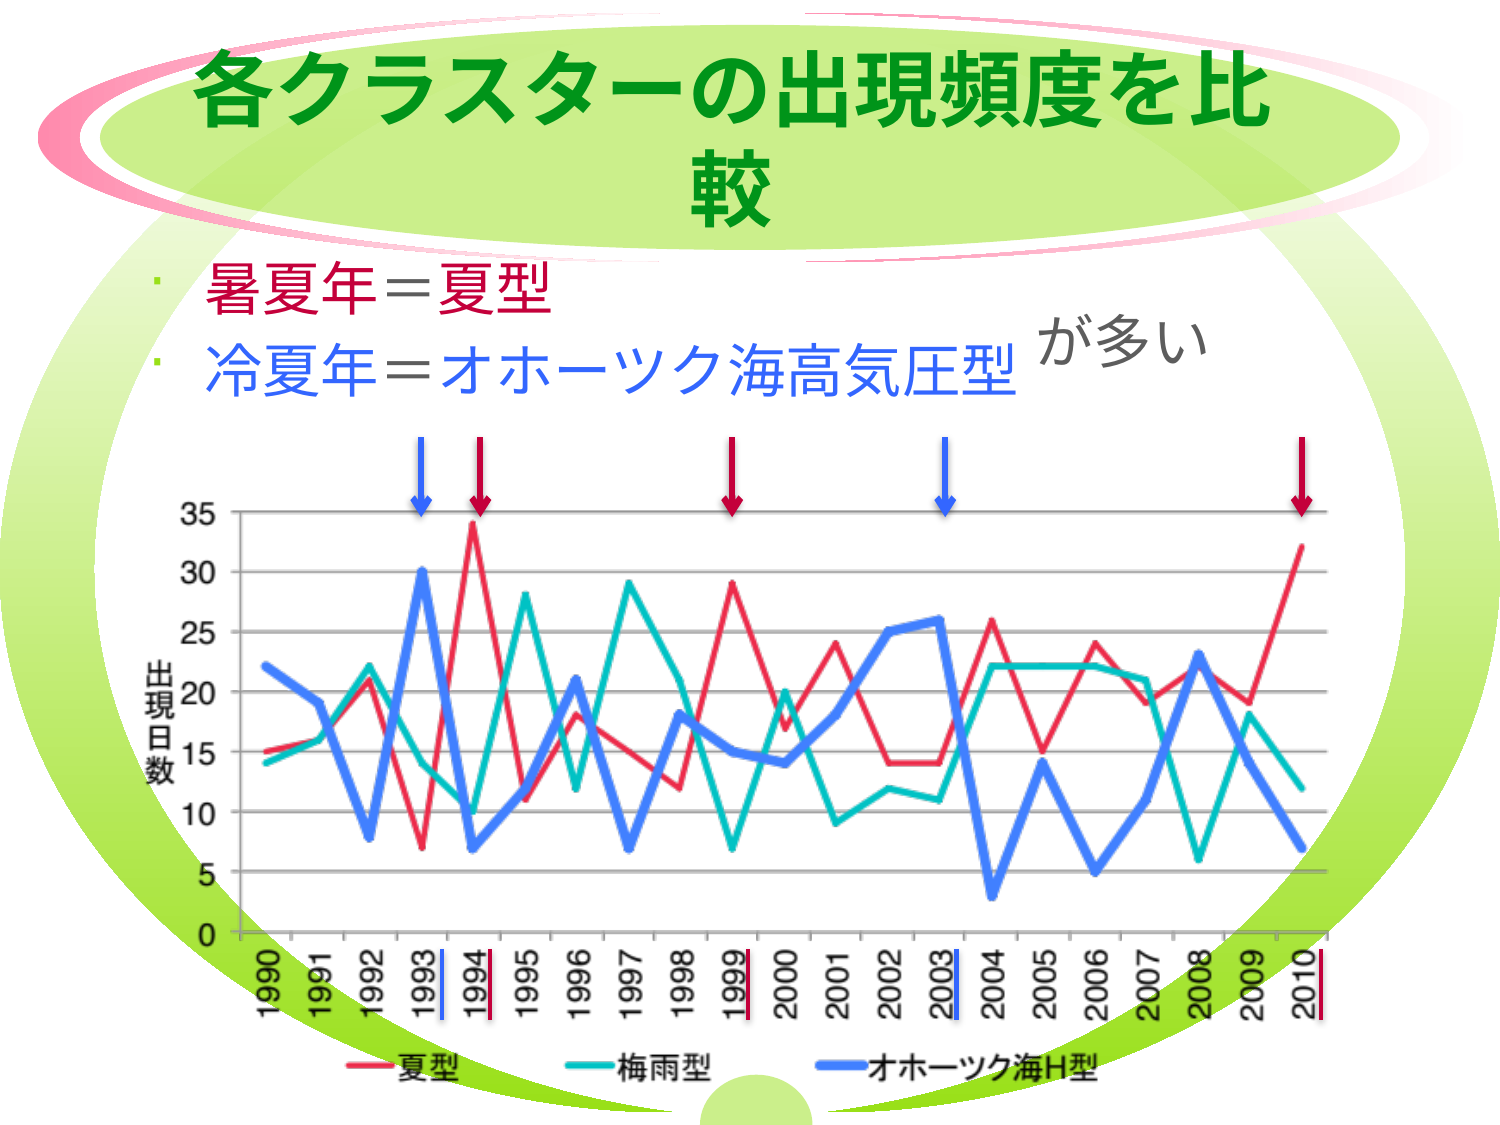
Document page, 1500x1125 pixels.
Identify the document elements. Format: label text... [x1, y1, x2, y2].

title 各クラスターの出現頻度を比較 [162, 75, 1300, 200]
text_box が多い [1021, 297, 1300, 383]
list 暑夏年＝夏型 冷夏年＝オホーツク海高気圧型 [133, 244, 1333, 469]
picture [132, 487, 1343, 1090]
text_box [420, 436, 1322, 1021]
